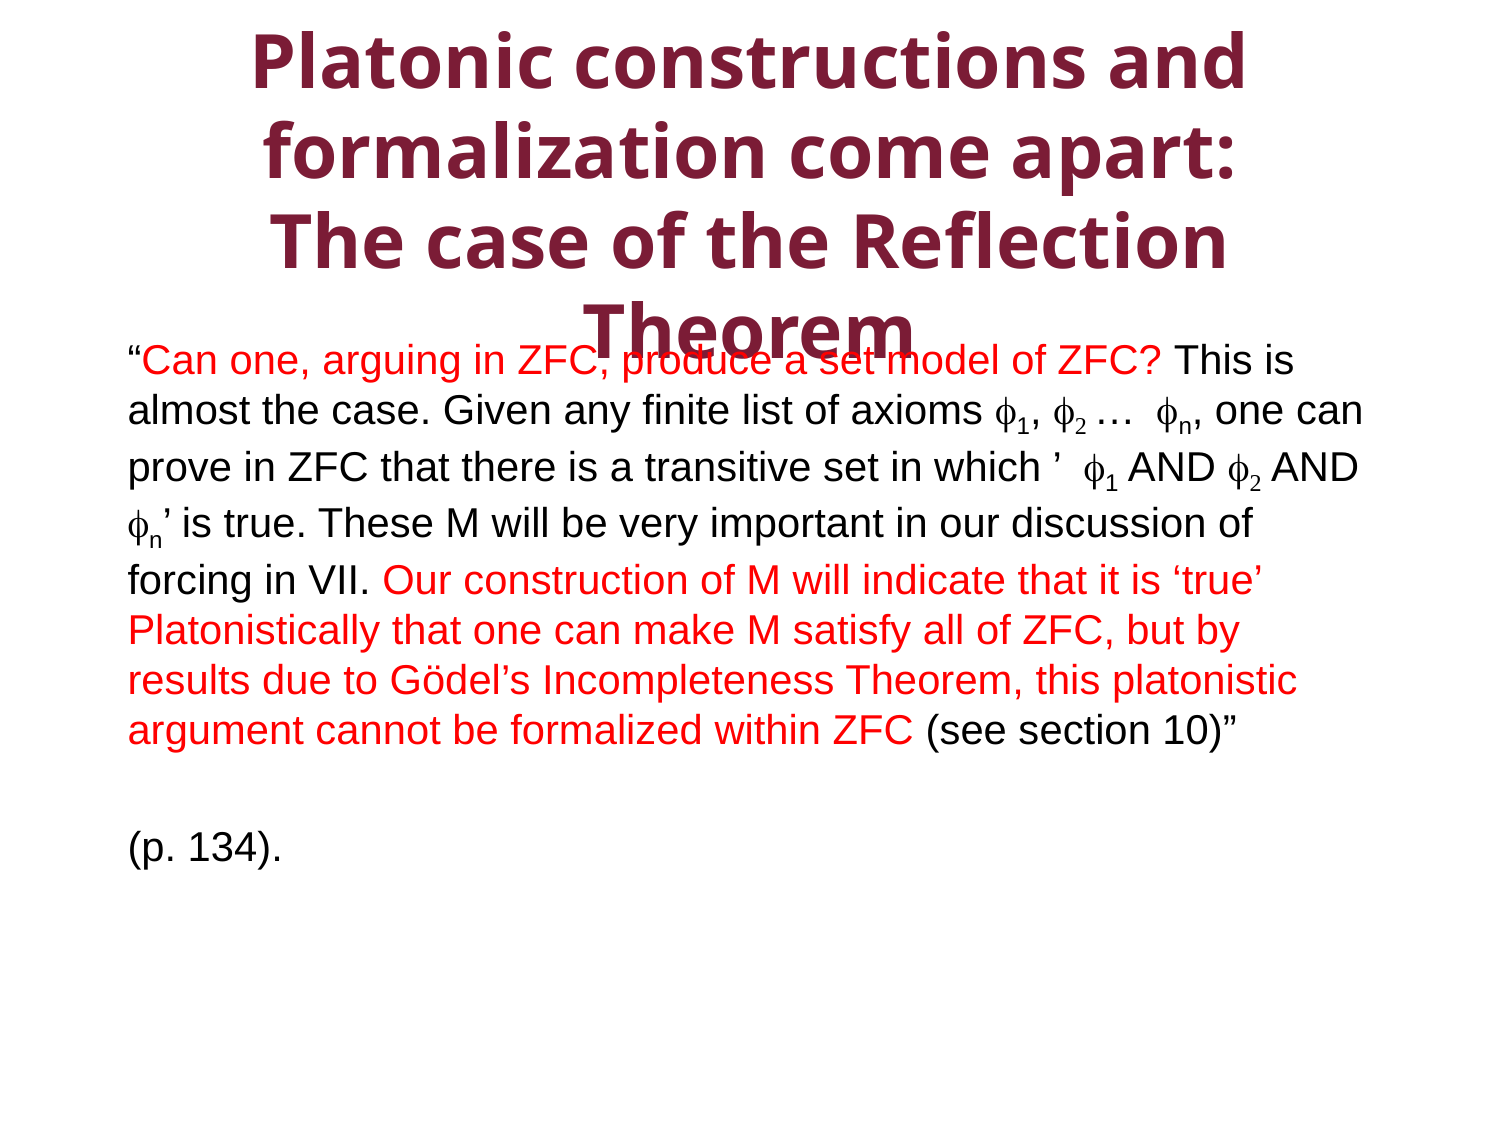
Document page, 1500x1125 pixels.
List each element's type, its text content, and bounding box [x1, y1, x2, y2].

list “Can one, arguing in ZFC, produce a set model of ZFC? This is almost the case. Given any finite list of axioms f1, f2 … fn, one can prove in ZFC that there is a transitive set in which ’ f1 AND f2 AND fn’ is true. These M will be very important in our discussion of forcing in VII. Our construction of M will indicate that it is ‘true’ Platonistically that one can make M satisfy all of ZFC, but by results due to Gödel’s Incompleteness Theorem, this platonistic argument cannot be formalized within ZFC (see section 10)” (p. 134). [112, 324, 1388, 1000]
title Platonic constructions and formalization come apart: The case of the Reflection Theorem [112, 99, 1388, 288]
